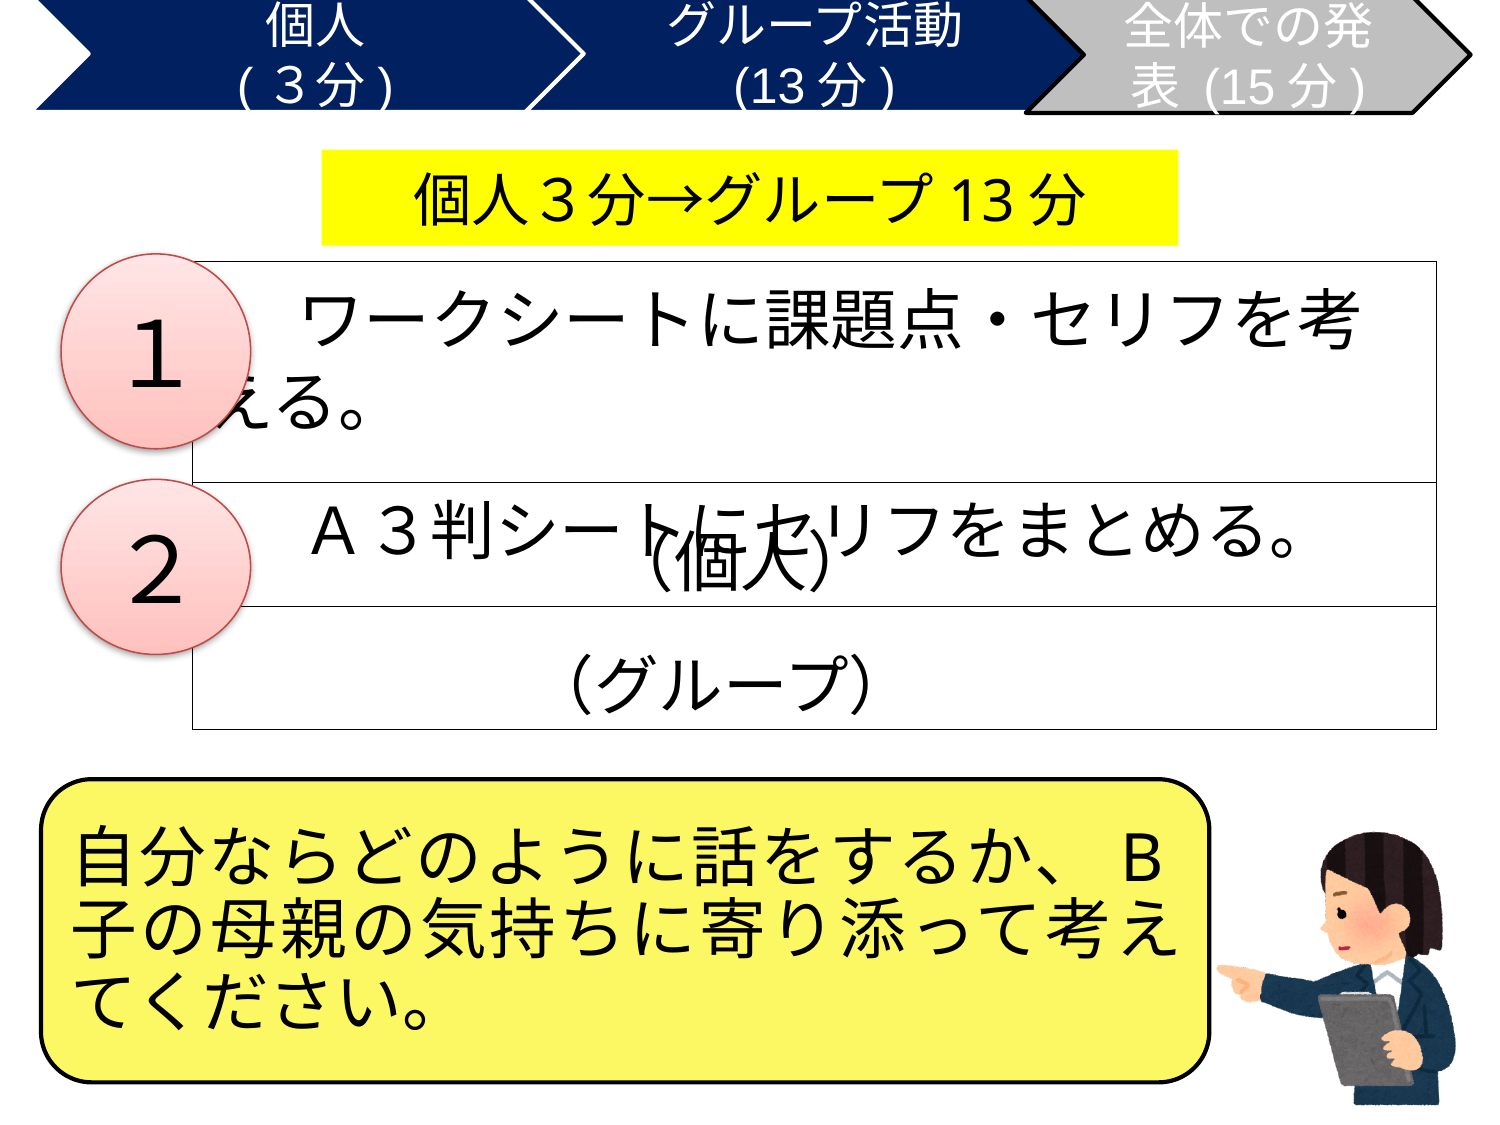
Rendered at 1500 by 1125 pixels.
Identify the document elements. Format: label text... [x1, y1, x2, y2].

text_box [40, 778, 1471, 1114]
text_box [60, 253, 1438, 449]
text_box [28, 162, 1468, 282]
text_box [60, 479, 1438, 655]
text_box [30, 0, 1471, 114]
title 個人３分→グループ13分 [321, 149, 1179, 246]
